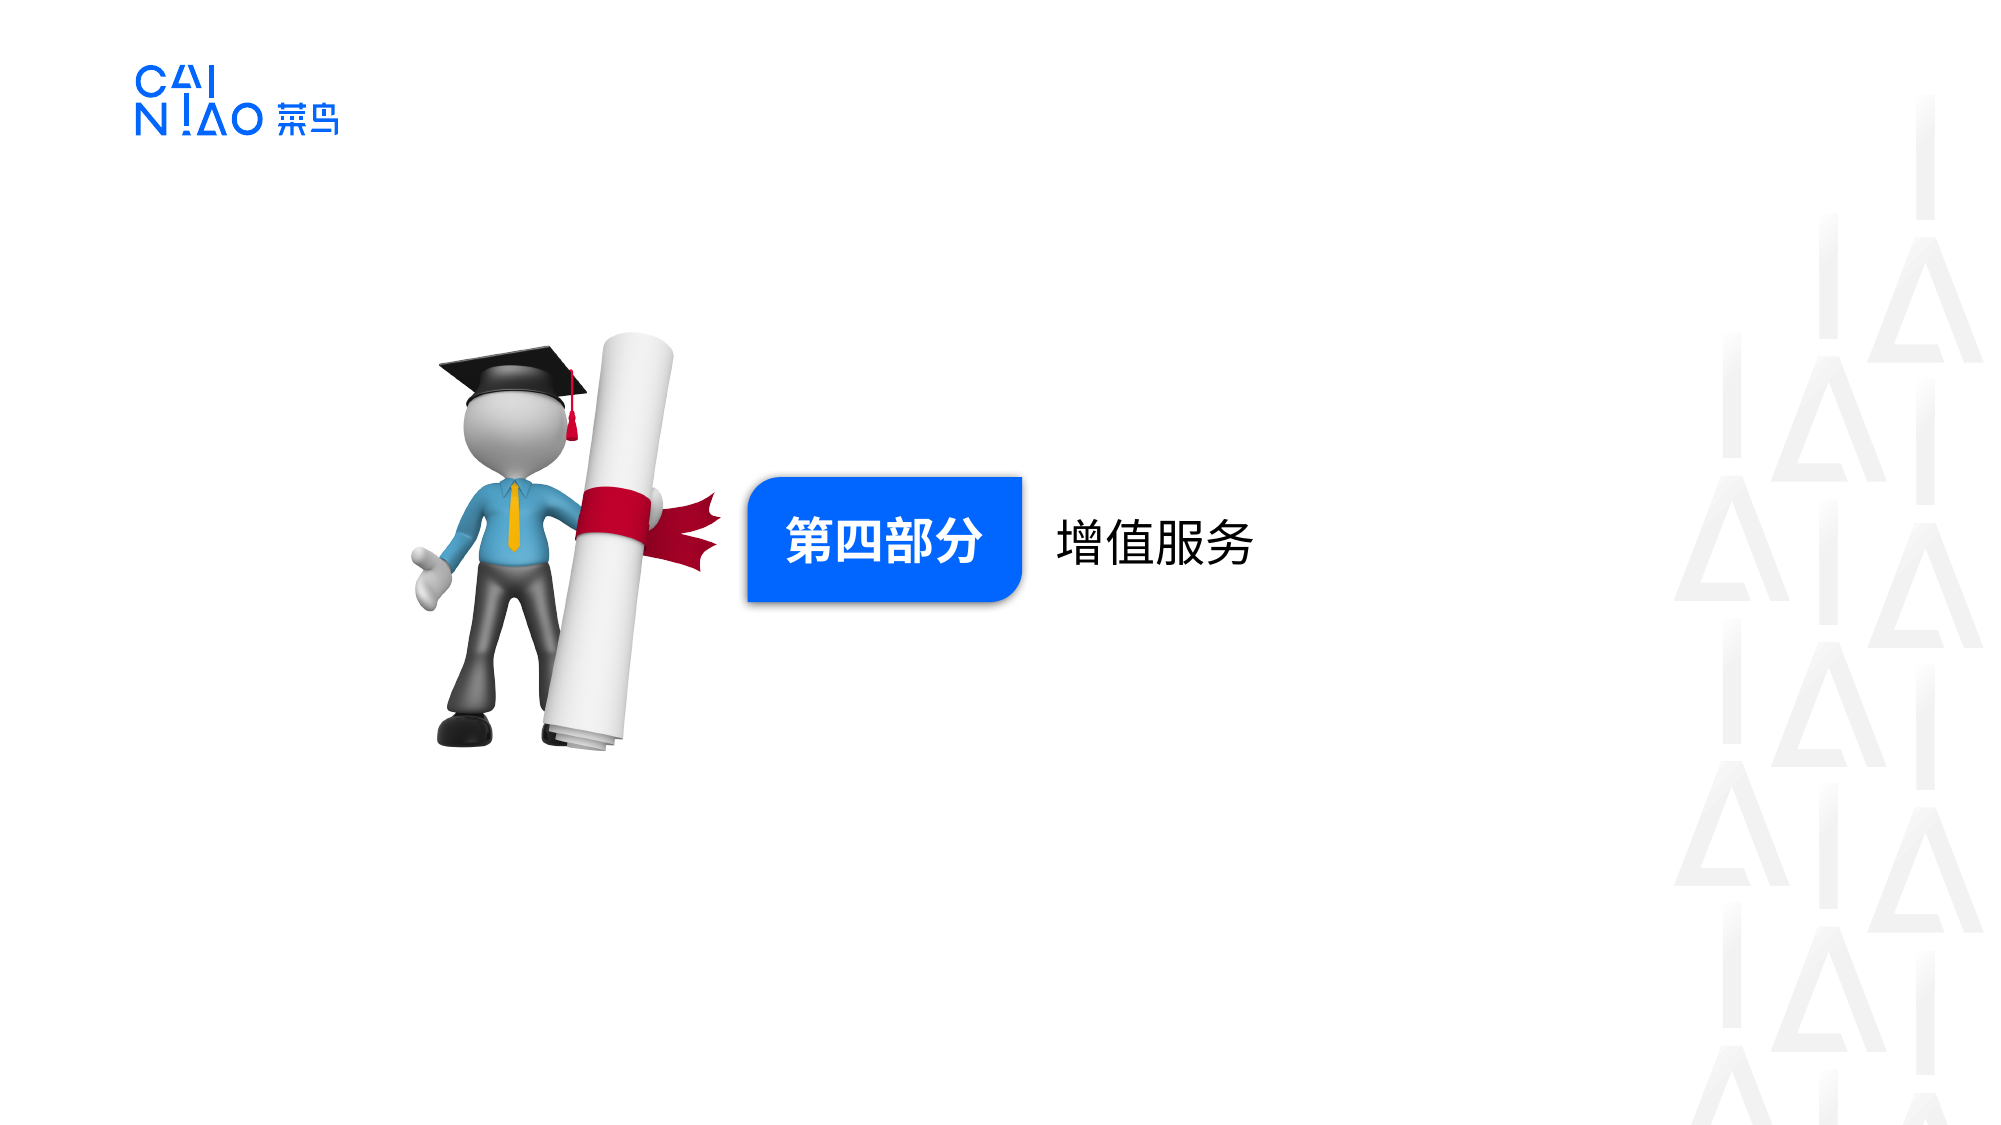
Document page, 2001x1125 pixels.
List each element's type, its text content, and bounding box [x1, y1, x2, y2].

text_box 第四部分 [747, 477, 1023, 603]
picture [411, 332, 721, 751]
text_box 增值服务 [1040, 503, 1428, 579]
